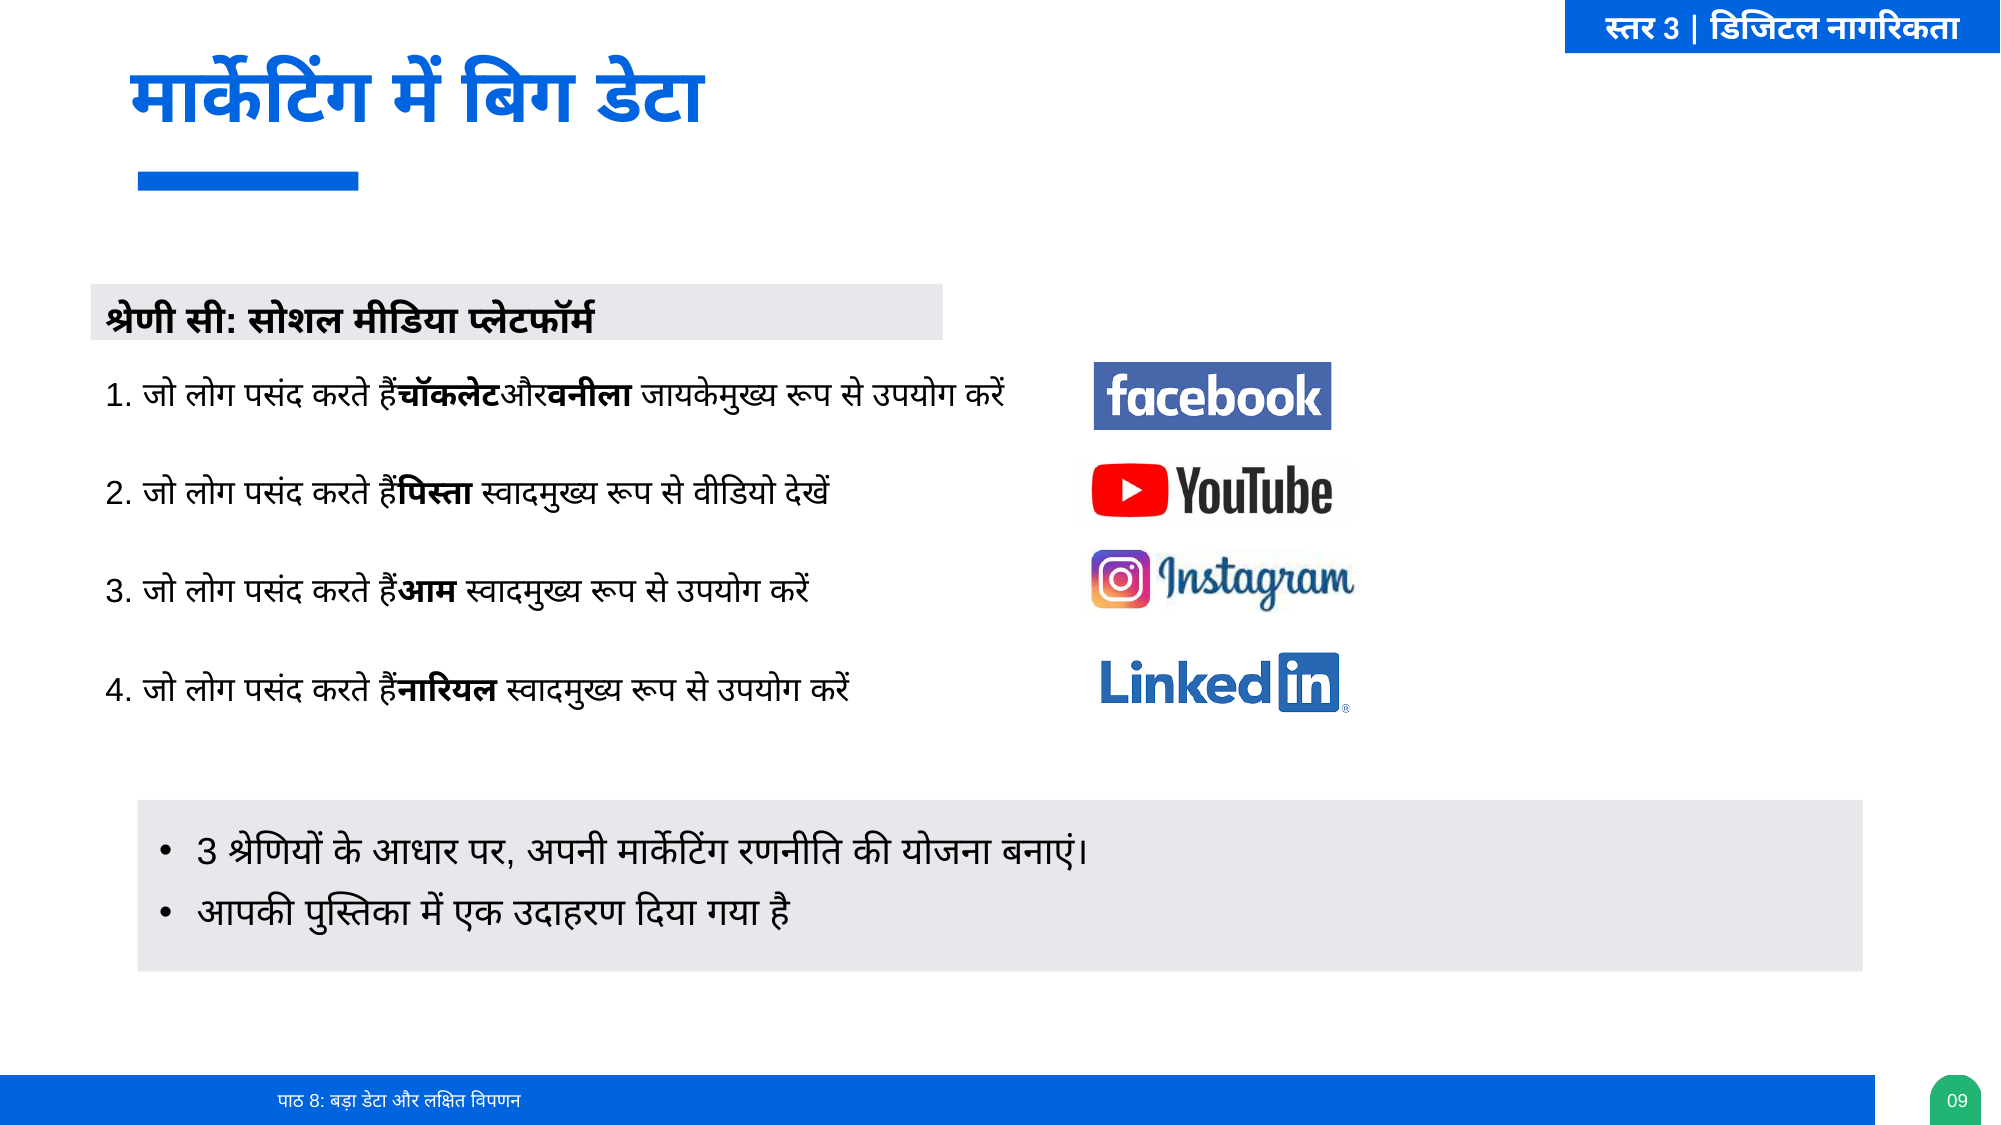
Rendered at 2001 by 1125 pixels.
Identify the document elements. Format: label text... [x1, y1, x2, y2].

picture [1101, 646, 1350, 718]
text_box [137, 915, 144, 972]
footer पाठ 8: बड़ा डेटा और लक्षित विपणन [262, 1077, 938, 1123]
slide_number 0‹#› [1903, 1077, 1984, 1123]
text_box [90, 283, 943, 293]
picture [1071, 460, 1354, 523]
text_box मार्केटिंग में बिग डेटा [115, 50, 1420, 147]
text_box 3 श्रेणियों के आधार पर, अपनी मार्केटिंग रणनीति की योजना बनाएं। आपकी पुस्तिका में एक उदाहरण दिया गया है [144, 824, 1382, 989]
picture [1093, 362, 1332, 430]
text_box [1084, 547, 1361, 613]
text_box श्रेणी सी: सोशल मीडिया प्लेटफॉर्म जो लोग पसंद करते हैंचॉकलेटऔरवनीला जायकेमुख्य रूप से उपयोग करें जो लोग पसंद करते हैंपिस्ता स्वादमुख्य रूप से वीडियो देखें जो लोग पसंद करते हैंआम स्वादमुख्य रूप से उपयोग करें जो लोग पसंद करते हैंनारियल स्वादमुख्य रूप से उपयोग करें [90, 293, 1103, 915]
text_box [137, 171, 359, 191]
text_box [1103, 799, 1863, 972]
